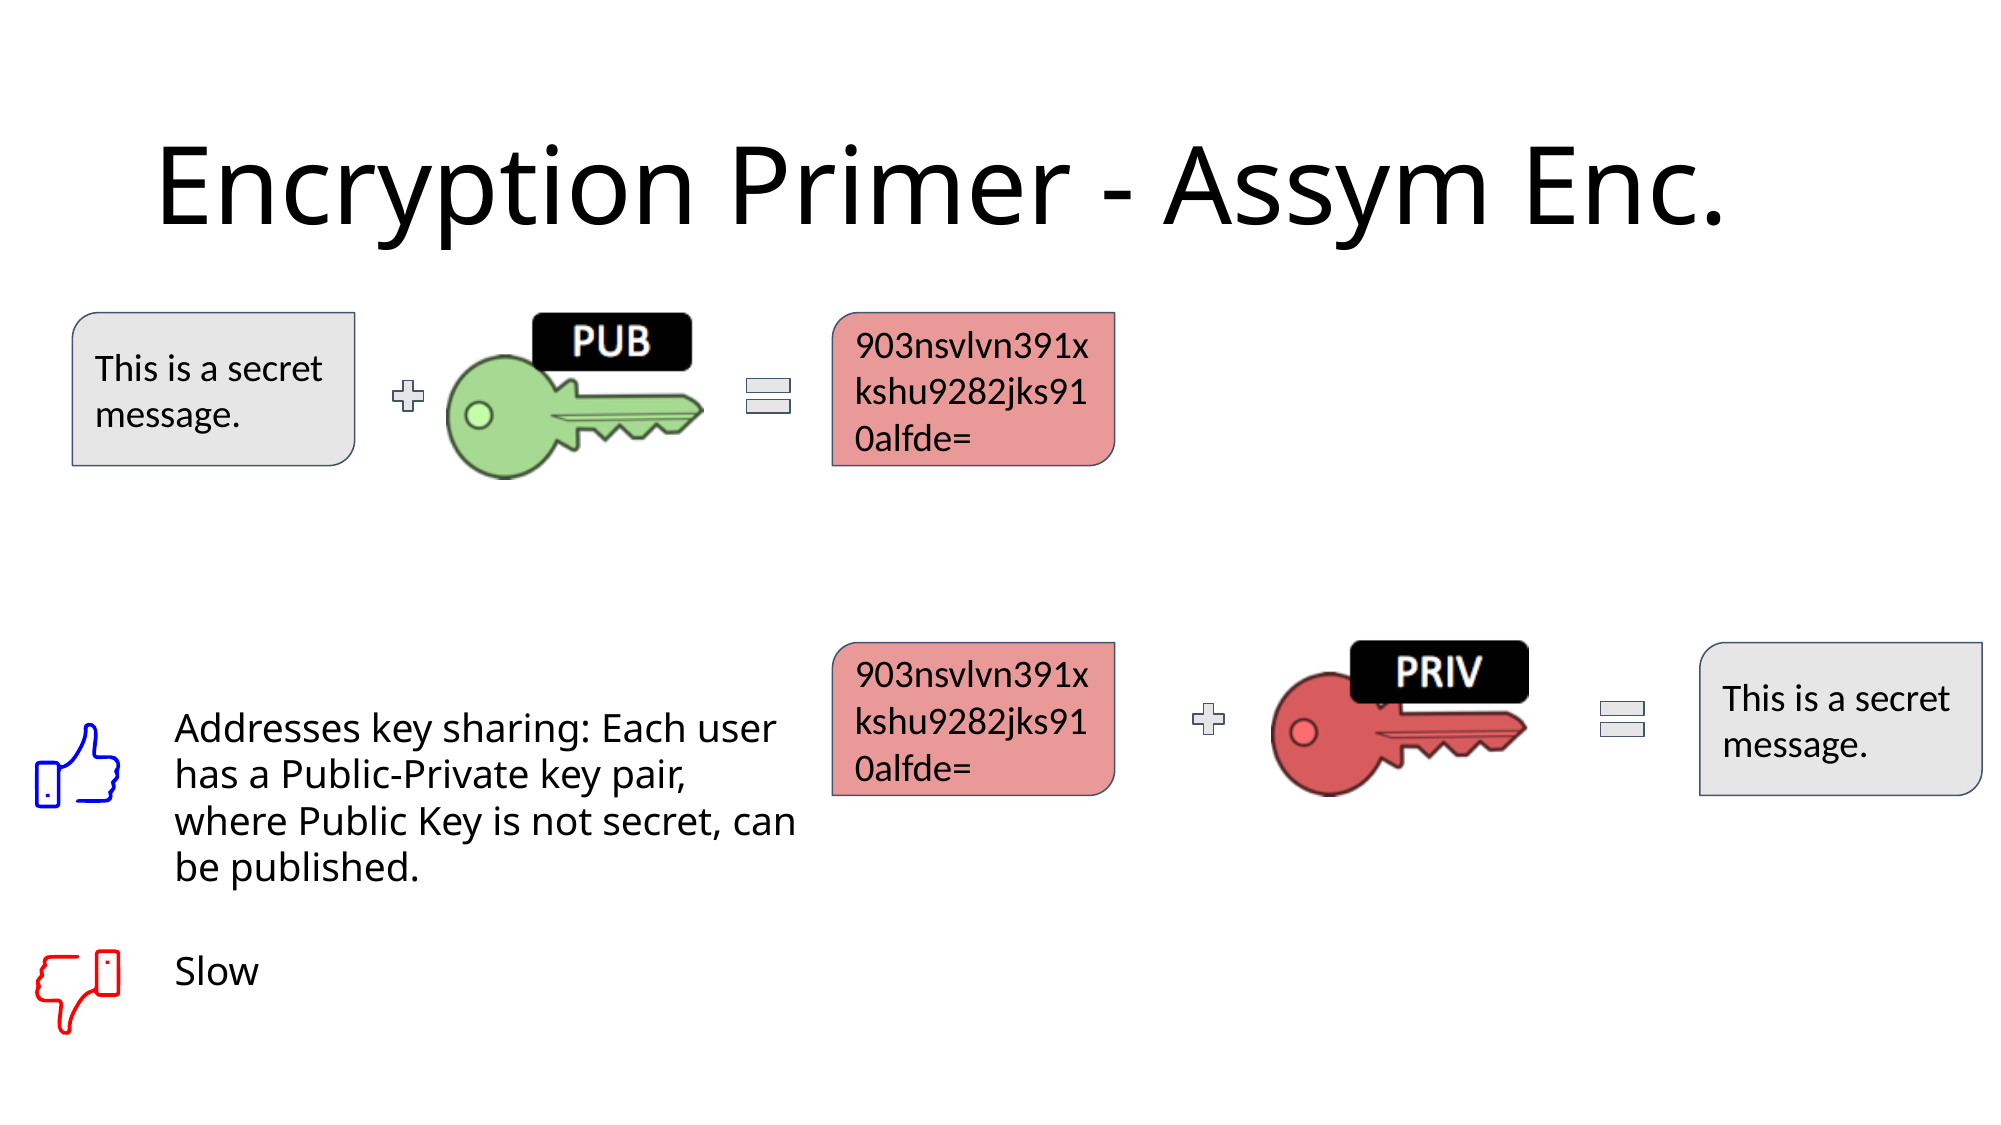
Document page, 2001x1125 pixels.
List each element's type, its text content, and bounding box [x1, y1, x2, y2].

text_box 903nsvlvn391xkshu9282jks910alfde= [832, 312, 1115, 466]
text_box This is a secret message. [1699, 642, 1983, 796]
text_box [34, 721, 122, 809]
text_box Slow [159, 931, 301, 1018]
text_box 903nsvlvn391xkshu9282jks910alfde= [832, 642, 1115, 796]
text_box [392, 380, 424, 412]
text_box [746, 378, 790, 393]
text_box [1600, 722, 1644, 737]
picture [446, 298, 704, 480]
list Encryption Primer - Assym Enc. [141, 104, 1803, 258]
text_box [1193, 703, 1224, 735]
text_box Addresses key sharing: Each user has a Public-Private key pair, where Public Key is not secret, can be published. [159, 688, 813, 893]
text_box This is a secret message. [72, 312, 355, 466]
picture [1270, 629, 1529, 797]
text_box [746, 399, 790, 414]
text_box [34, 949, 121, 1036]
text_box [1600, 701, 1644, 716]
